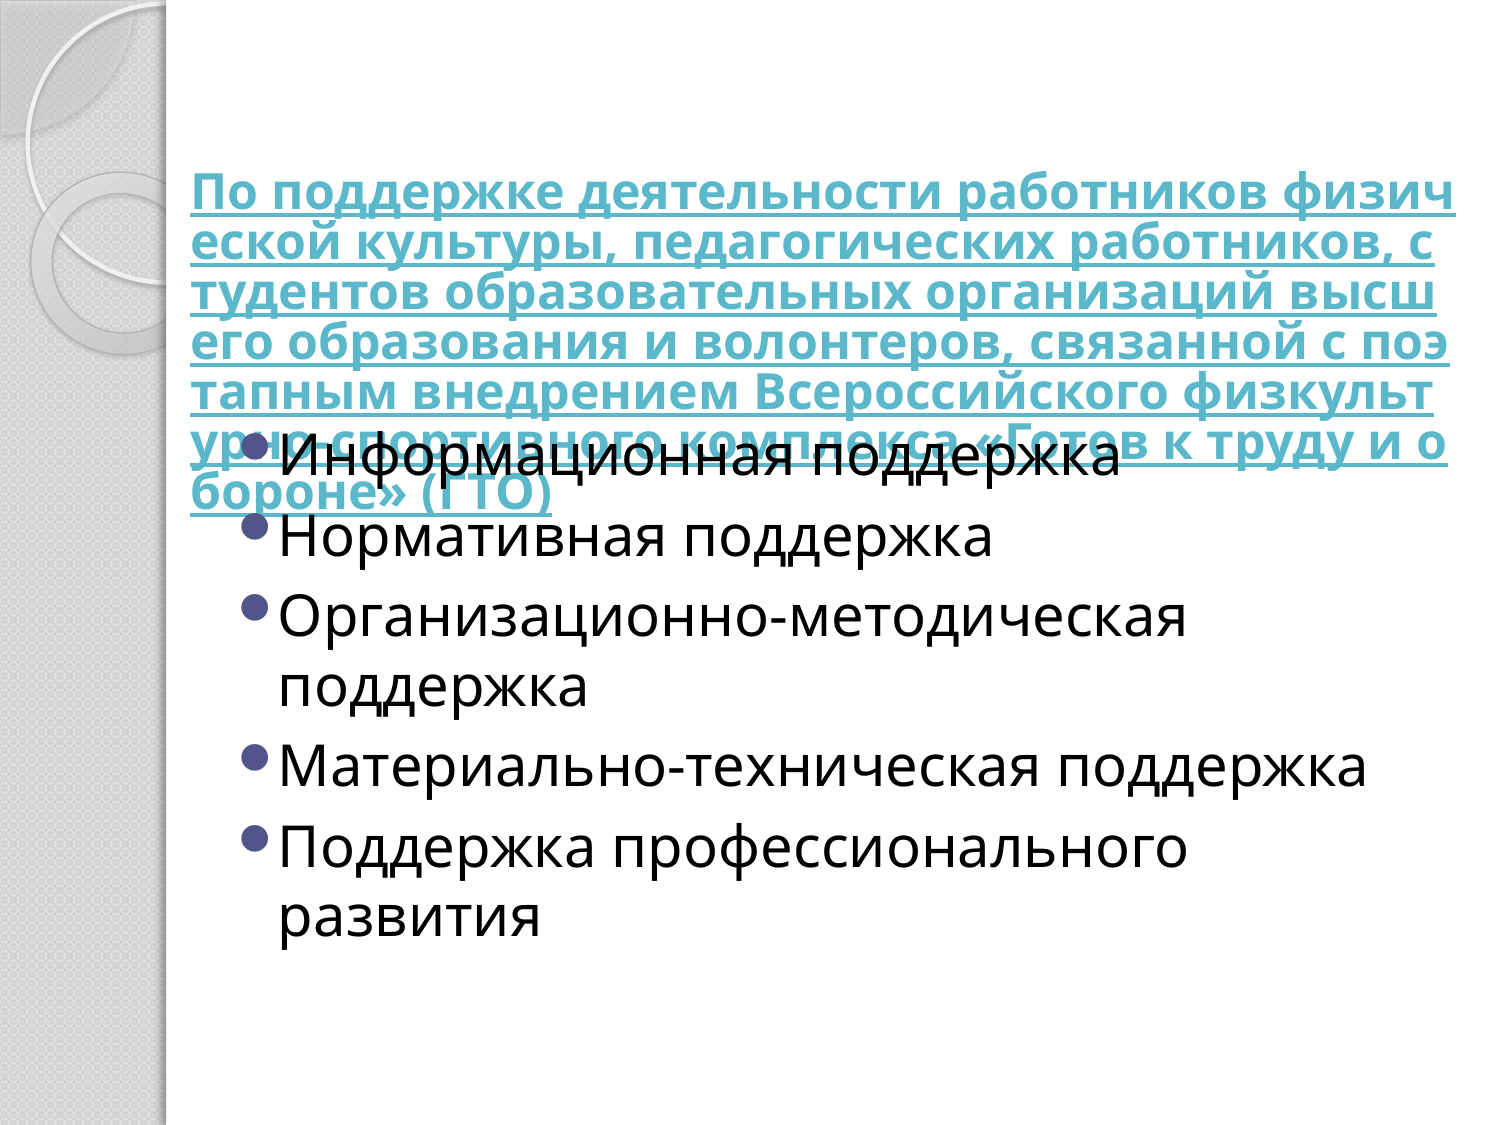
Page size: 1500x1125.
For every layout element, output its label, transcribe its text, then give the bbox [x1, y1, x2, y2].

list Информационная поддержка Нормативная поддержка Организационно-методическая поддержка Материально-техническая поддержка Поддержка профессионального развития [210, 410, 1425, 1005]
title По поддержке деятельности работников физической культуры, педагогических работников, студентов образовательных организаций высшего образования и волонтеров, связанной с поэтапным внедрением Всероссийского физкультурно-спортивного комплекса «Готов к труду и обороне» (ГТО) [175, 46, 1472, 340]
